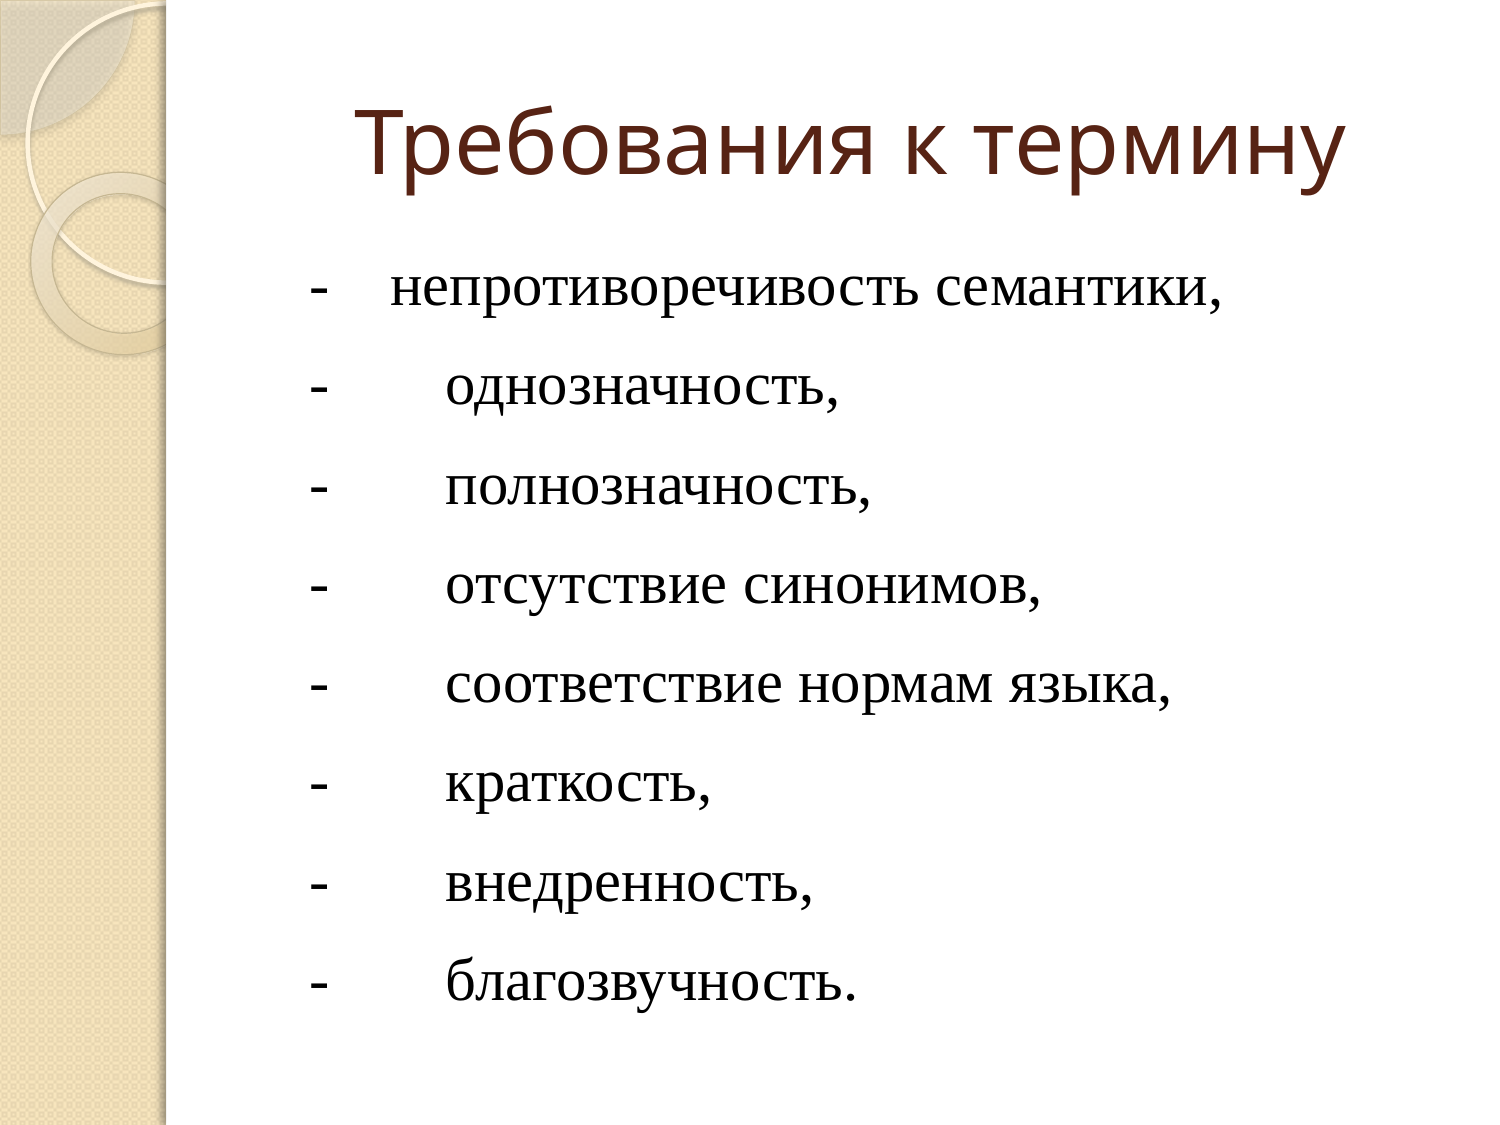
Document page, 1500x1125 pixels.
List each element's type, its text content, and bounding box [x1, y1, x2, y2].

title Требования к термину [235, 45, 1466, 233]
list - непротиворечивость семантики, - однозначность, - полнозначность, - отсутствие синонимов, - соответствие нормам языка, - краткость, - внедренность, - благозвучность. [235, 237, 1466, 1025]
